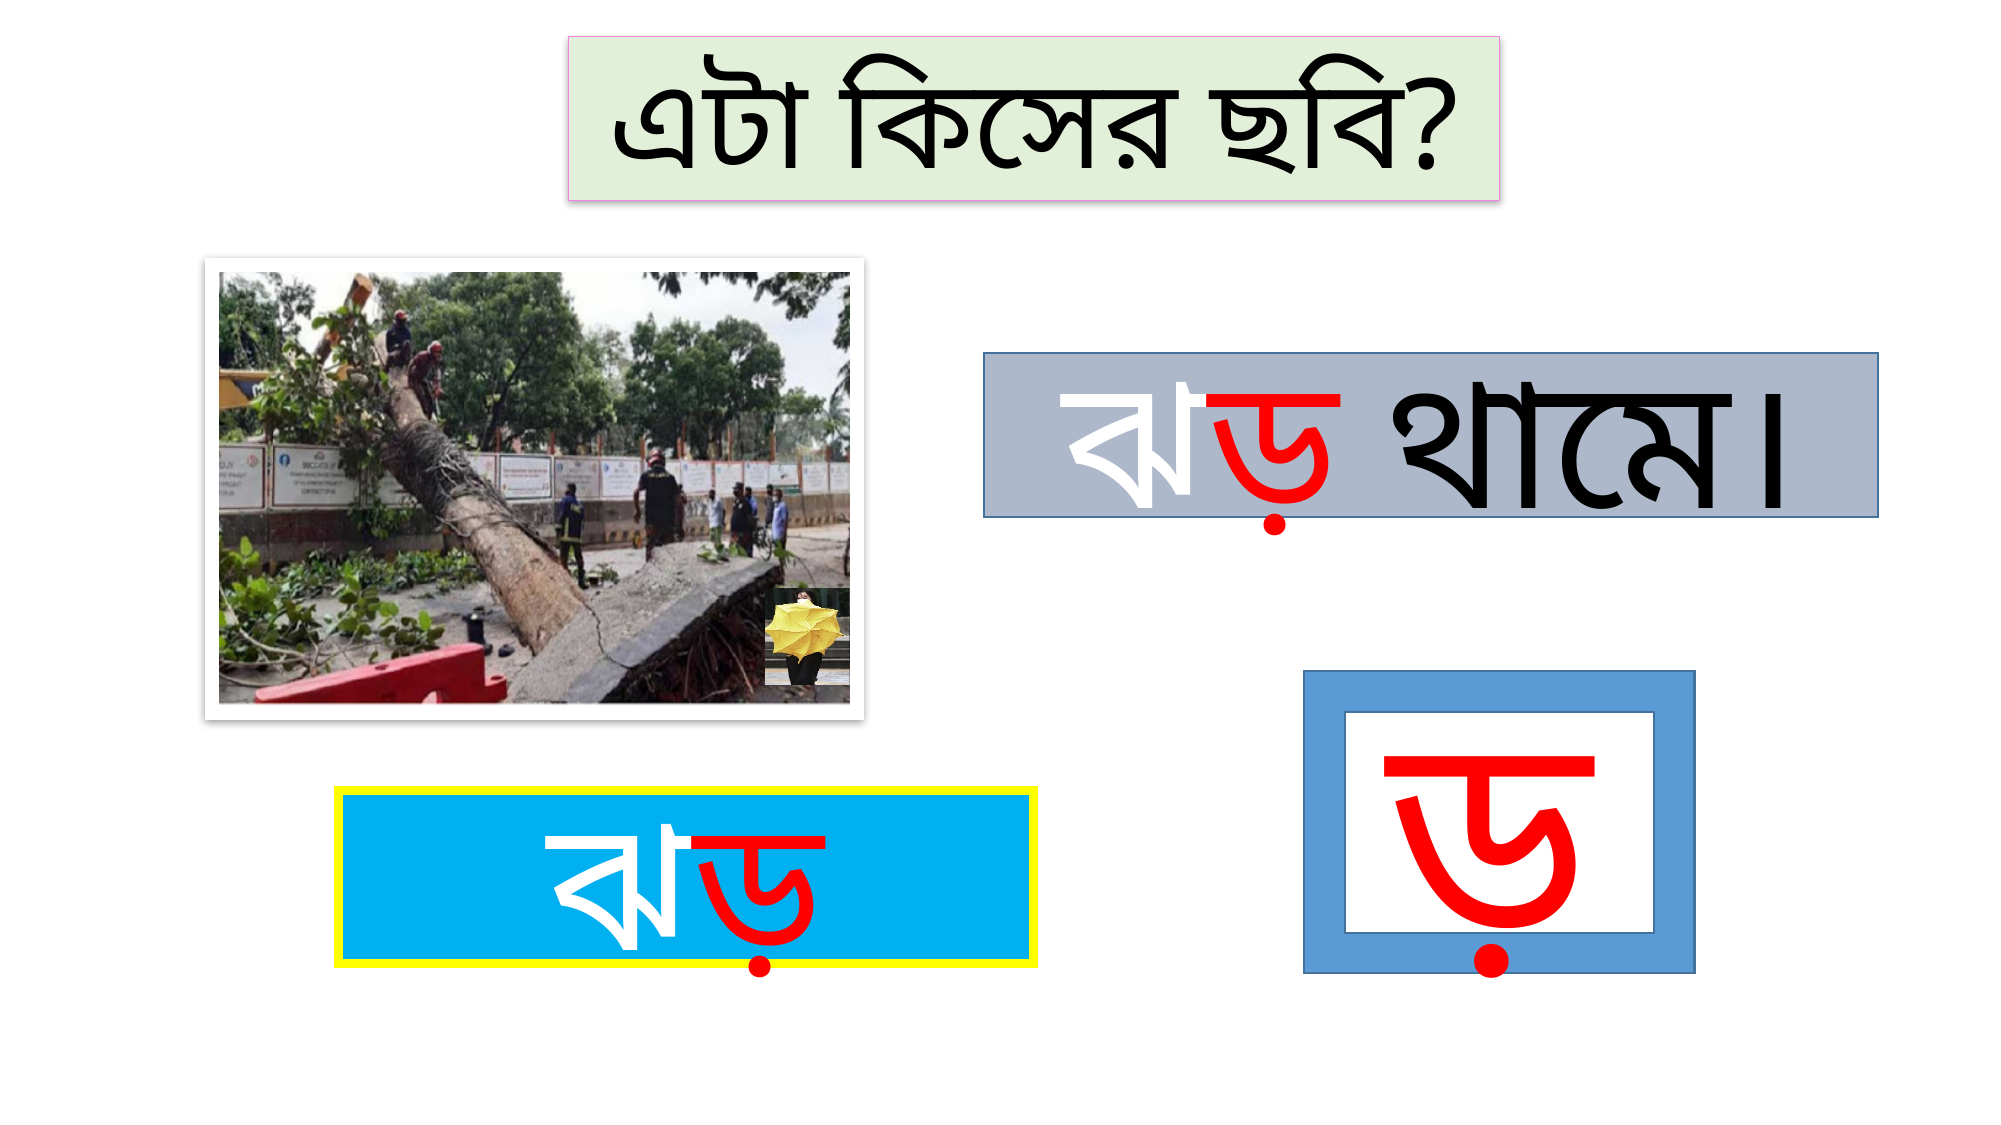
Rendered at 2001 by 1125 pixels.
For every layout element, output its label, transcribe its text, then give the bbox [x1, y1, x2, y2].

text_box ঝড় [337, 789, 1035, 965]
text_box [219, 272, 850, 706]
text_box এটা কিসের ছবি? [568, 36, 1500, 201]
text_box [1302, 640, 1696, 1004]
text_box ঝড় থামে। [983, 352, 1879, 518]
